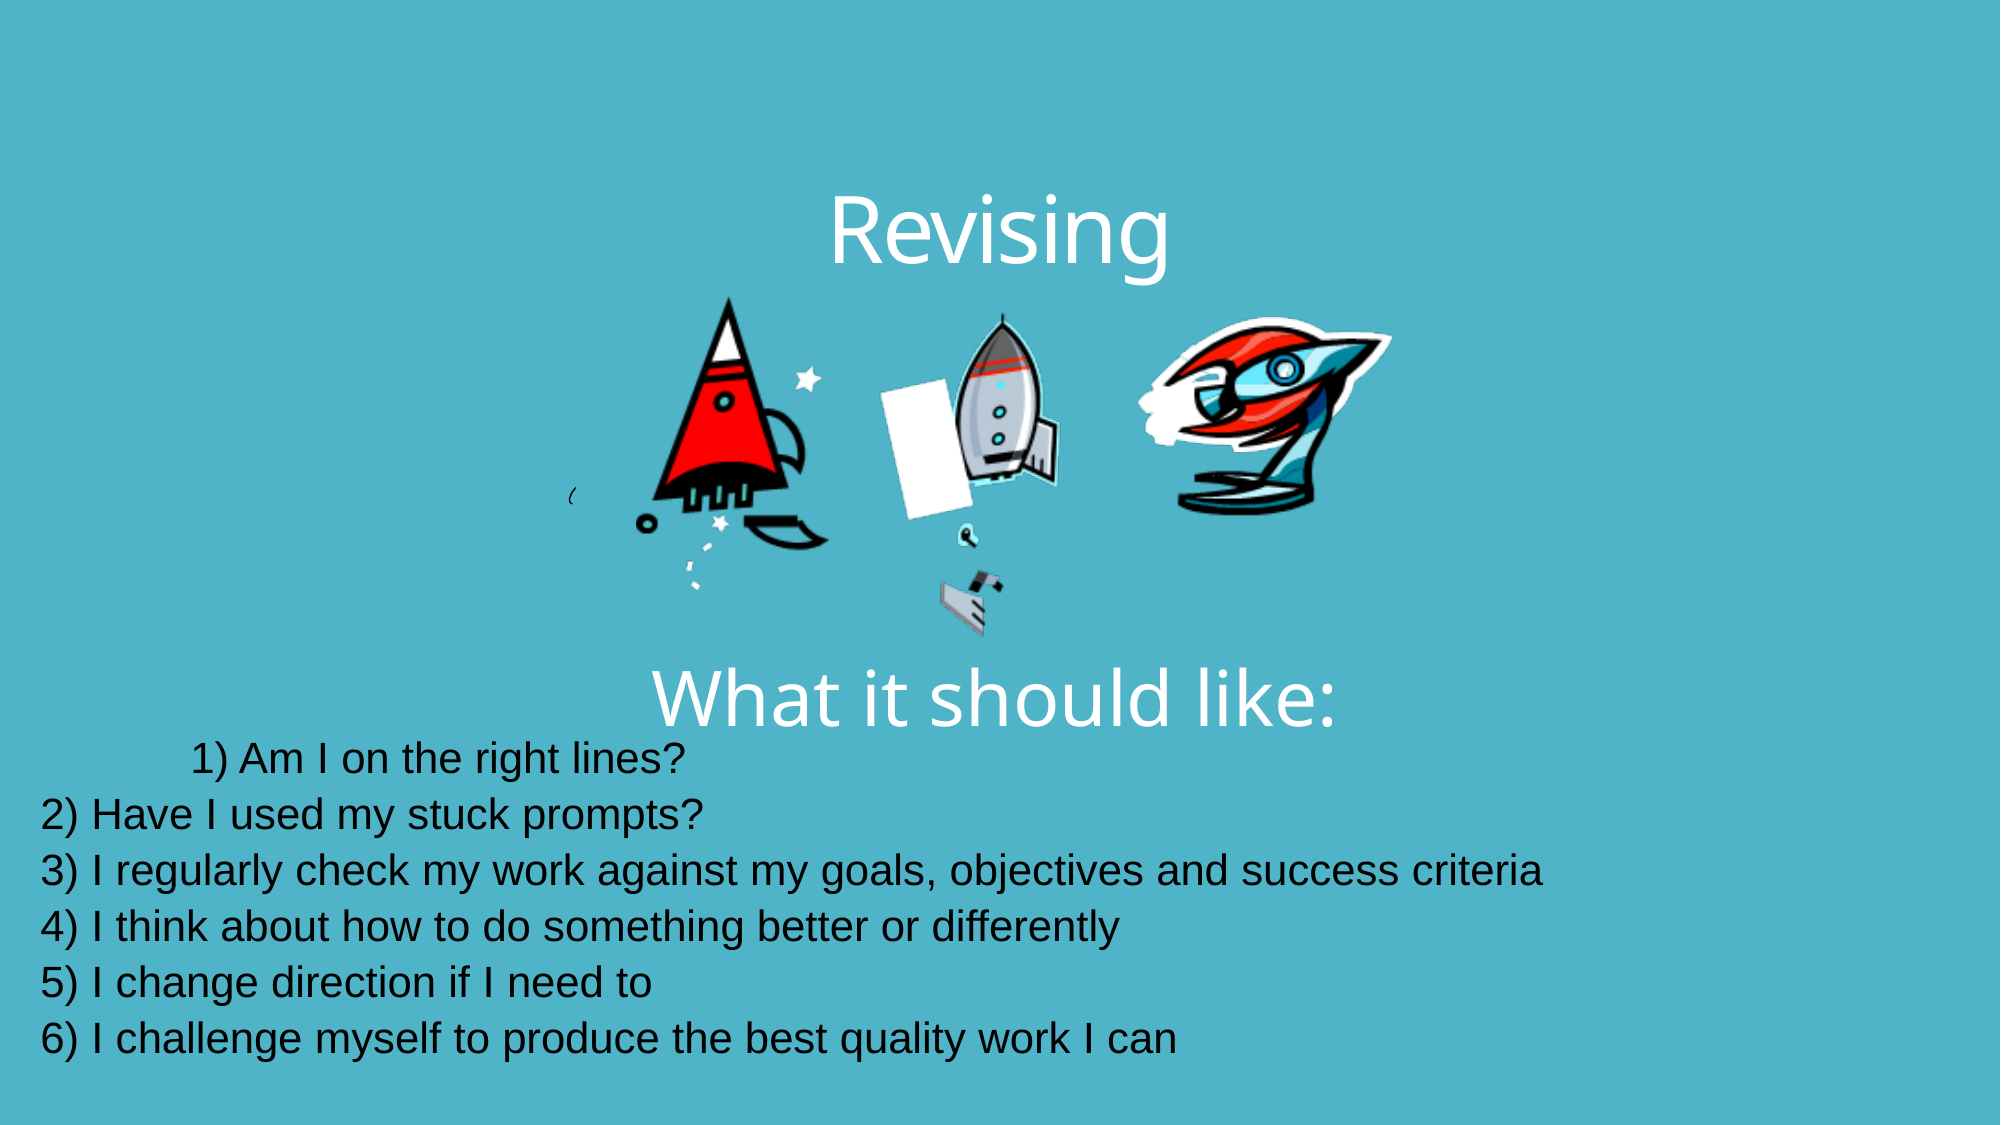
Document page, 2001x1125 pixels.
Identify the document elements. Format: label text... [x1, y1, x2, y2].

picture [636, 271, 1409, 739]
title Revising [249, 184, 1750, 289]
text_box 1) Am I on the right lines? 2) Have I used my stuck prompts? 3) I regularly check my work against my goals, objectives and success criteria 4) I think about how to do something better or differently 5) I change direction if I need to 6) I challenge myself to produce the best quality work I can [25, 718, 1975, 1125]
text_box [568, 487, 576, 505]
